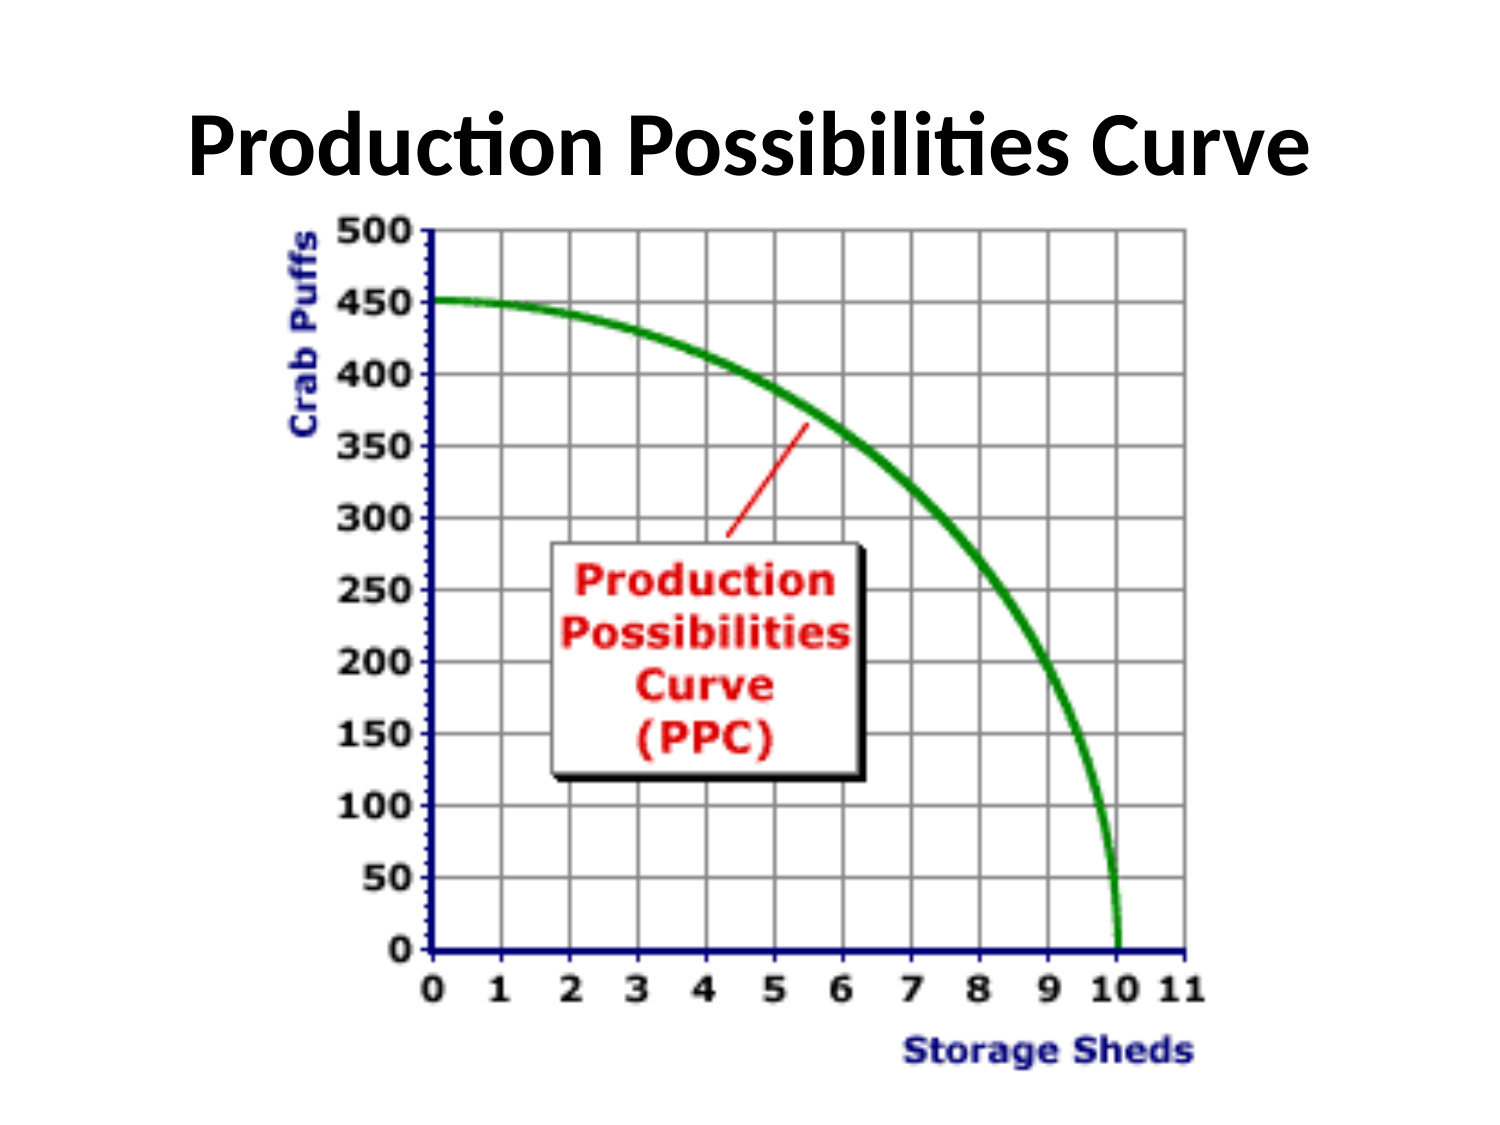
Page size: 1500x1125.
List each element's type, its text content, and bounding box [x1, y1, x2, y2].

picture [278, 201, 1213, 1101]
title Production Possibilities Curve [75, 45, 1425, 233]
